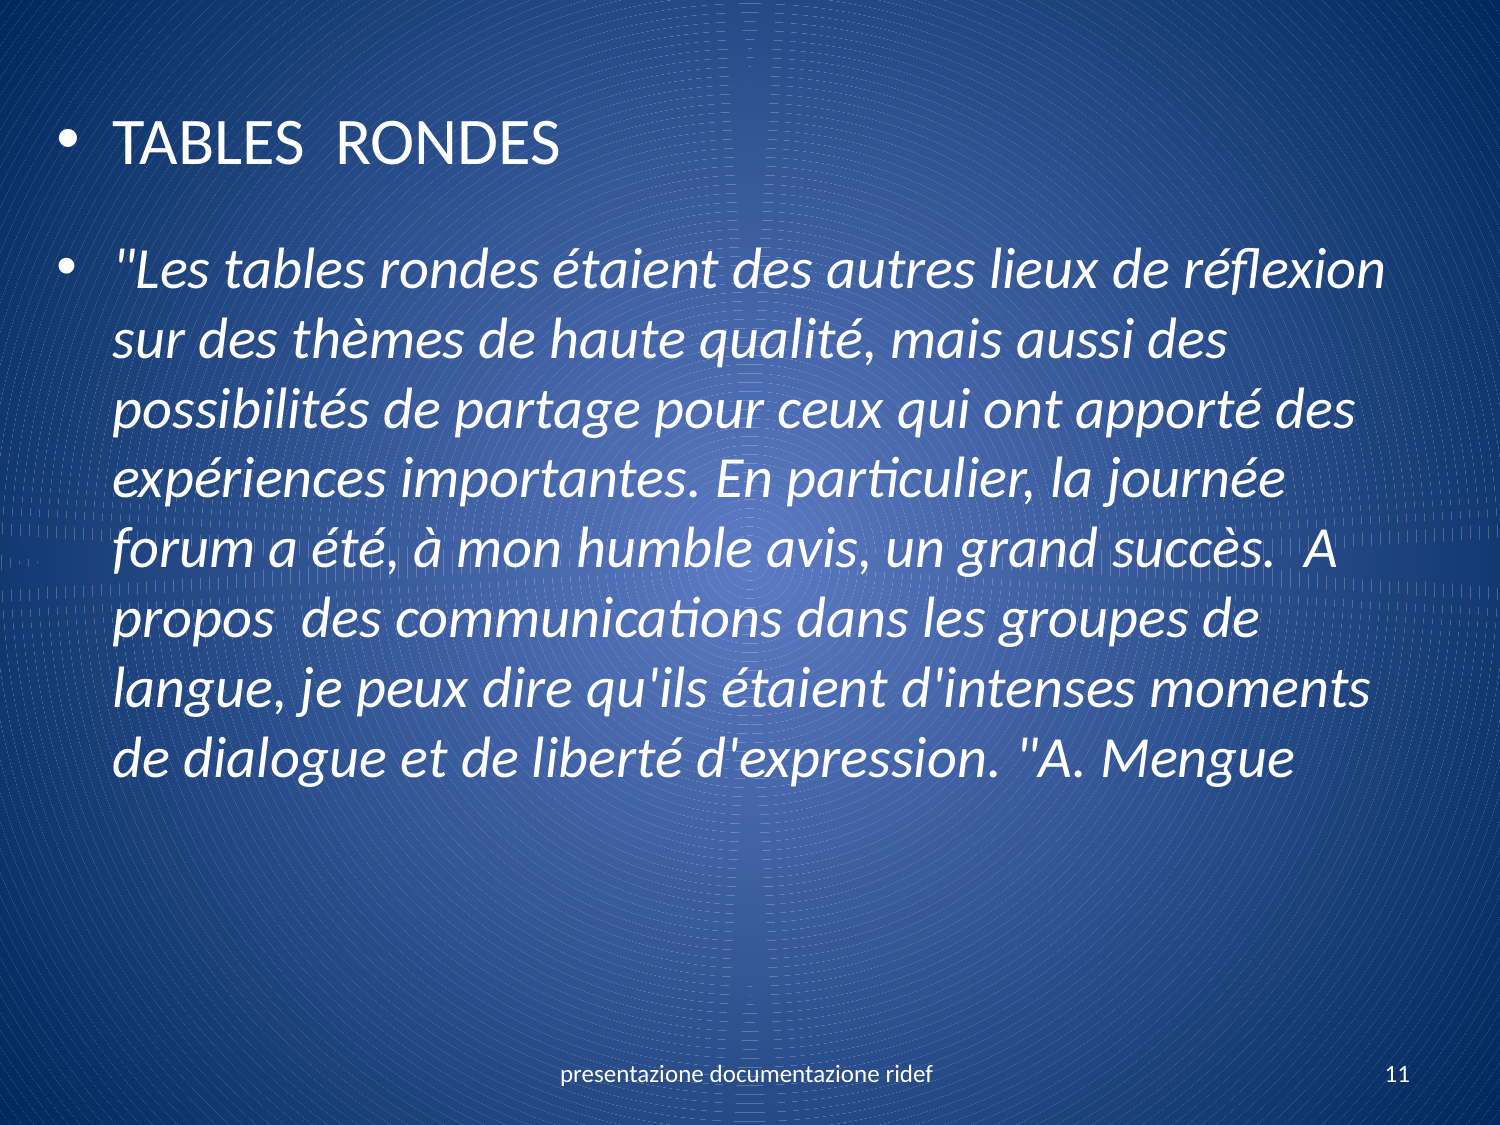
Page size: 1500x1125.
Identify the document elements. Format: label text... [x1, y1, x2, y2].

slide_number 11 [1074, 1042, 1425, 1103]
footer presentazione documentazione ridef [512, 1042, 988, 1103]
list TABLES RONDES "Les tables rondes étaient des autres lieux de réflexion sur des thèmes de haute qualité, mais aussi des possibilités de partage pour ceux qui ont apporté des expériences importantes. En particulier, la journée forum a été, à mon humble avis, un grand succès. A propos des communications dans les groupes de langue, je peux dire qu'ils étaient d'intenses moments de dialogue et de liberté d'expression. "A. Mengue [41, 90, 1425, 1005]
